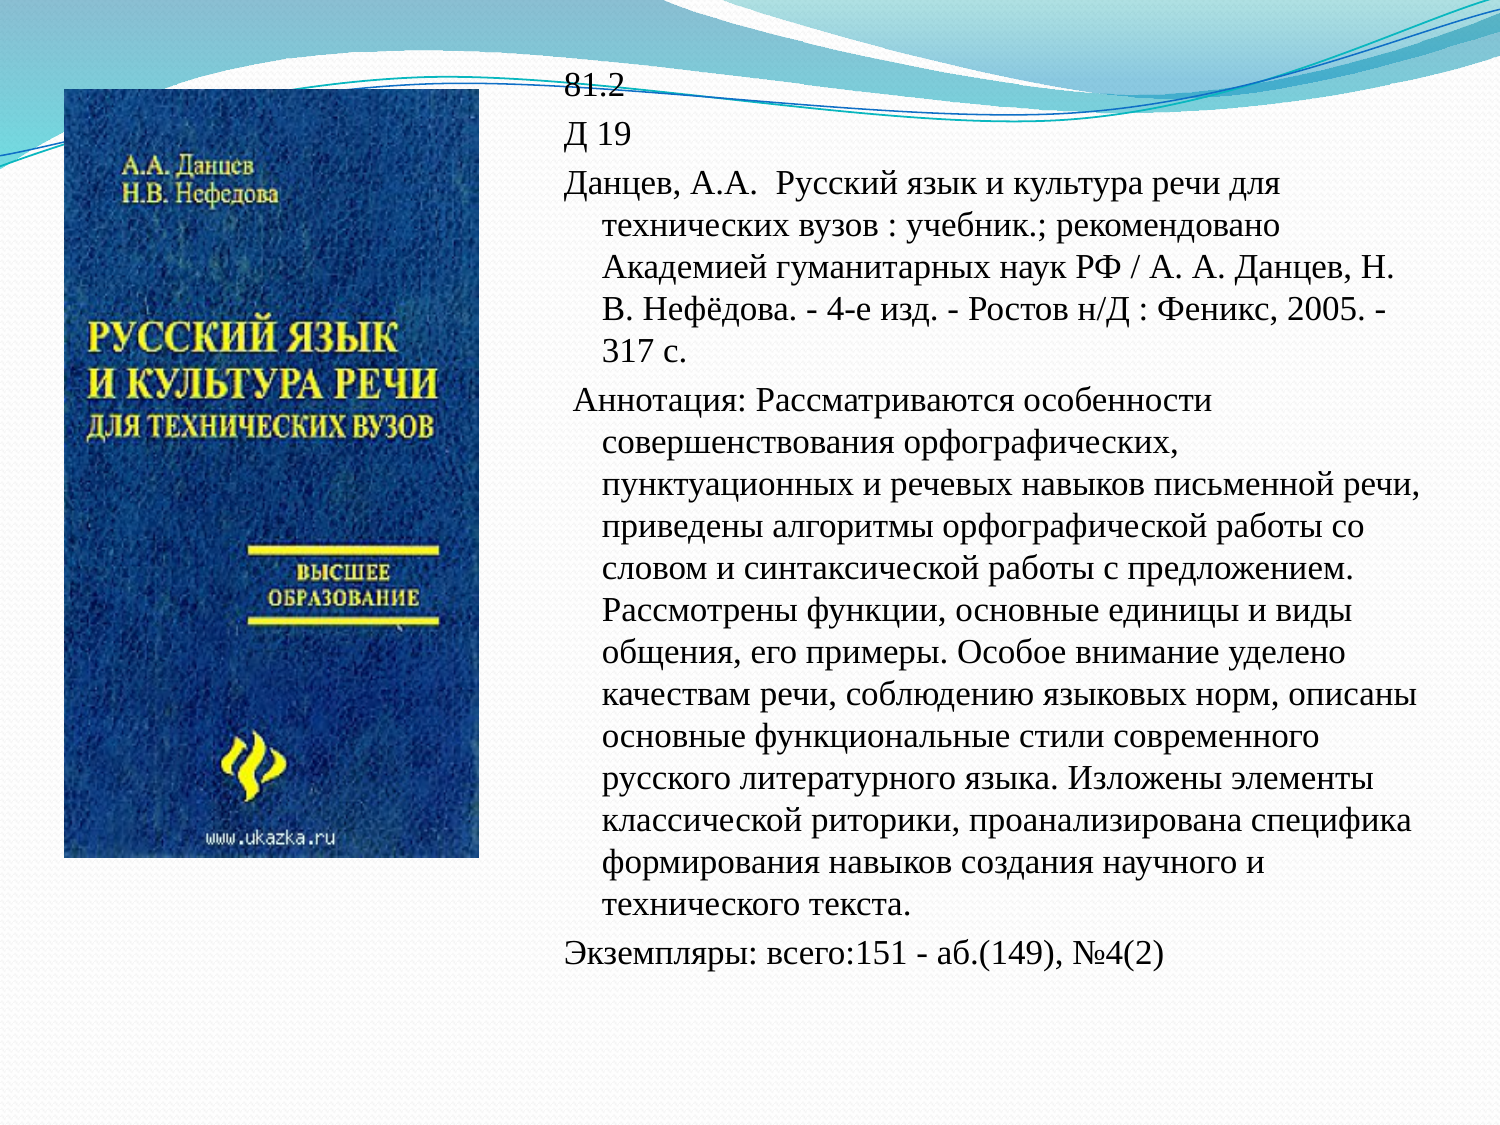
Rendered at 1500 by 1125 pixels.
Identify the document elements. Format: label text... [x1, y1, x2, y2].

picture [64, 89, 479, 858]
list 81.2 Д 19 Данцев, А.А. Русский язык и культура речи для технических вузов : учебник.; рекомендовано Академией гуманитарных наук РФ / А. А. Данцев, Н. В. Нефёдова. - 4-е изд. - Ростов н/Д : Феникс, 2005. - 317 с. Аннотация: Рассматриваются особенности совершенствования орфографических, пунктуационных и речевых навыков письменной речи, приведены алгоритмы орфографической работы со словом и синтаксической работы с предложением. Рассмотрены функции, основные единицы и виды общения, его примеры. Особое внимание уделено качествам речи, соблюдению языковых норм, описаны основные функциональные стили современного русского литературного языка. Изложены элементы классической риторики, проанализирована специфика формирования навыков создания научного и технического текста. Экземпляры: всего:151 - аб.(149), №4(2) [549, 54, 1447, 1059]
